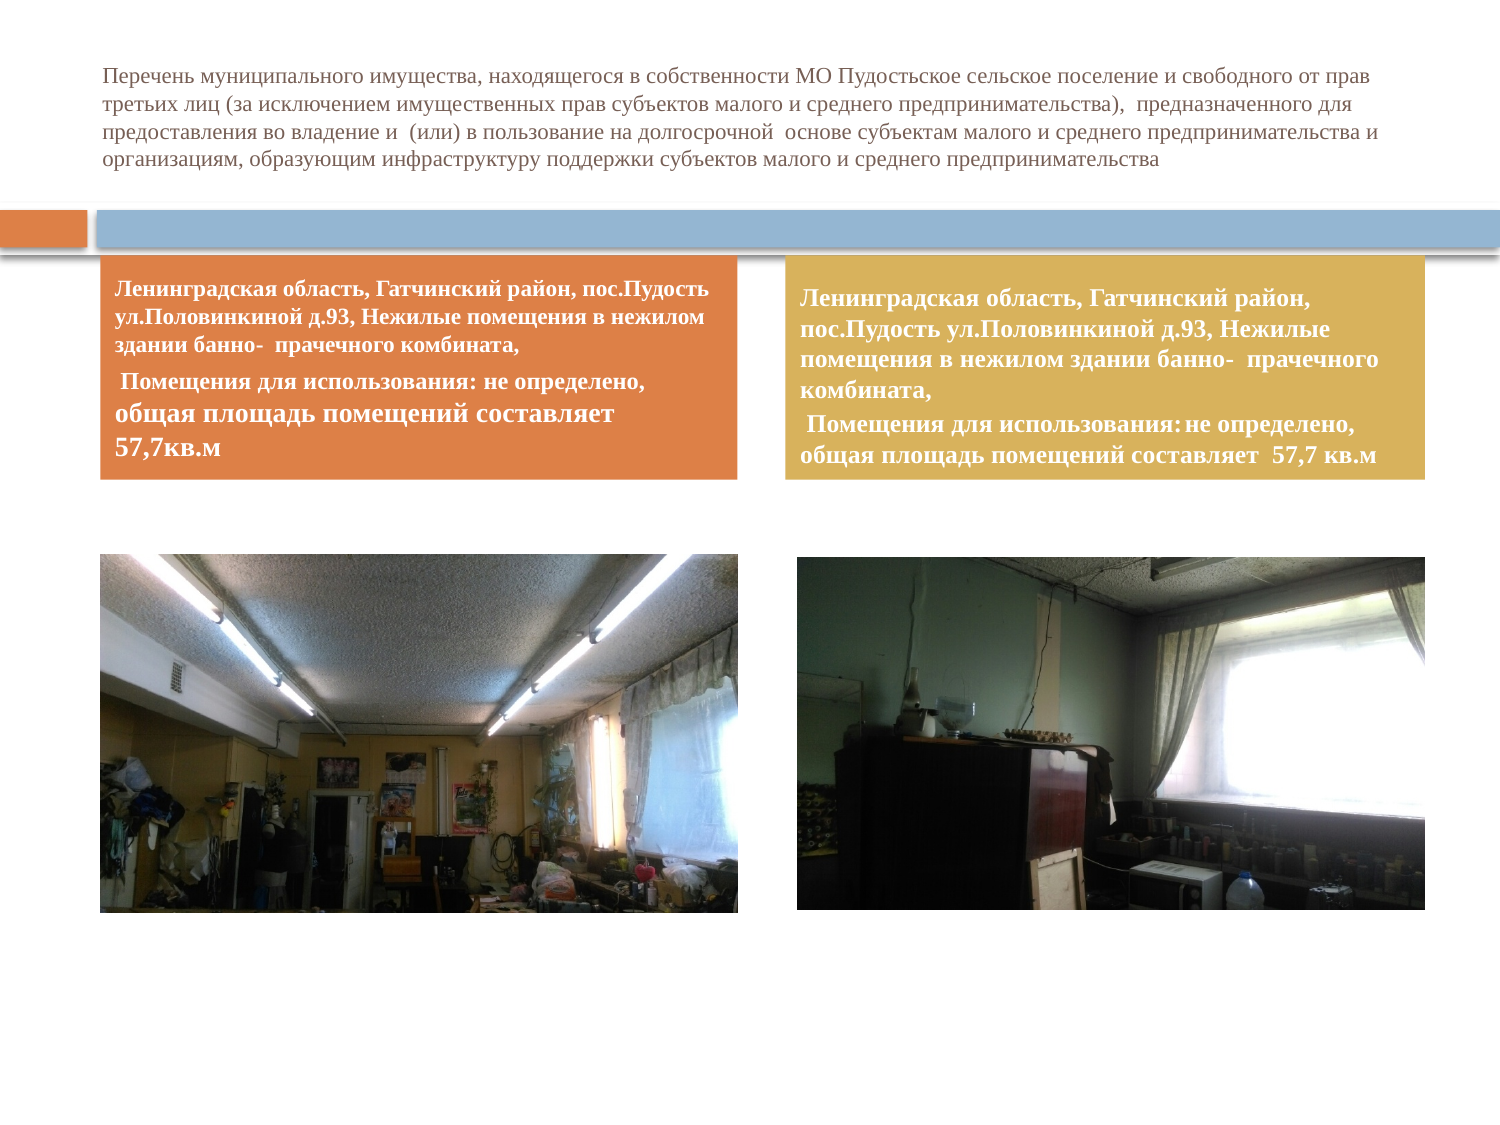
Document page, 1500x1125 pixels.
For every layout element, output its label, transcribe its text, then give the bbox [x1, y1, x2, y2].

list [796, 557, 1426, 910]
list Ленинградская область, Гатчинский район, пос.Пудость ул.Половинкиной д.93, Нежилые помещения в нежилом здании банно- прачечного комбината, Помещения для использования: не определено, общая площадь помещений составляет 57,7 кв.м [785, 255, 1425, 480]
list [99, 554, 738, 913]
title Перечень муниципального имущества, находящегося в собственности МО Пудостьское сельское поселение и свободного от прав третьих лиц (за исключением имущественных прав субъектов малого и среднего предпринимательства), предназначенного для предоставления во владение и (или) в пользование на долгосрочной основе субъектам малого и среднего предпринимательства и организациям, образующим инфраструктуру поддержки субъектов малого и среднего предпринимательства [87, 44, 1425, 188]
list Ленинградская область, Гатчинский район, пос.Пудость ул.Половинкиной д.93, Нежилые помещения в нежилом здании банно- прачечного комбината, Помещения для использования: не определено, общая площадь помещений составляет 57,7кв.м [100, 255, 738, 480]
